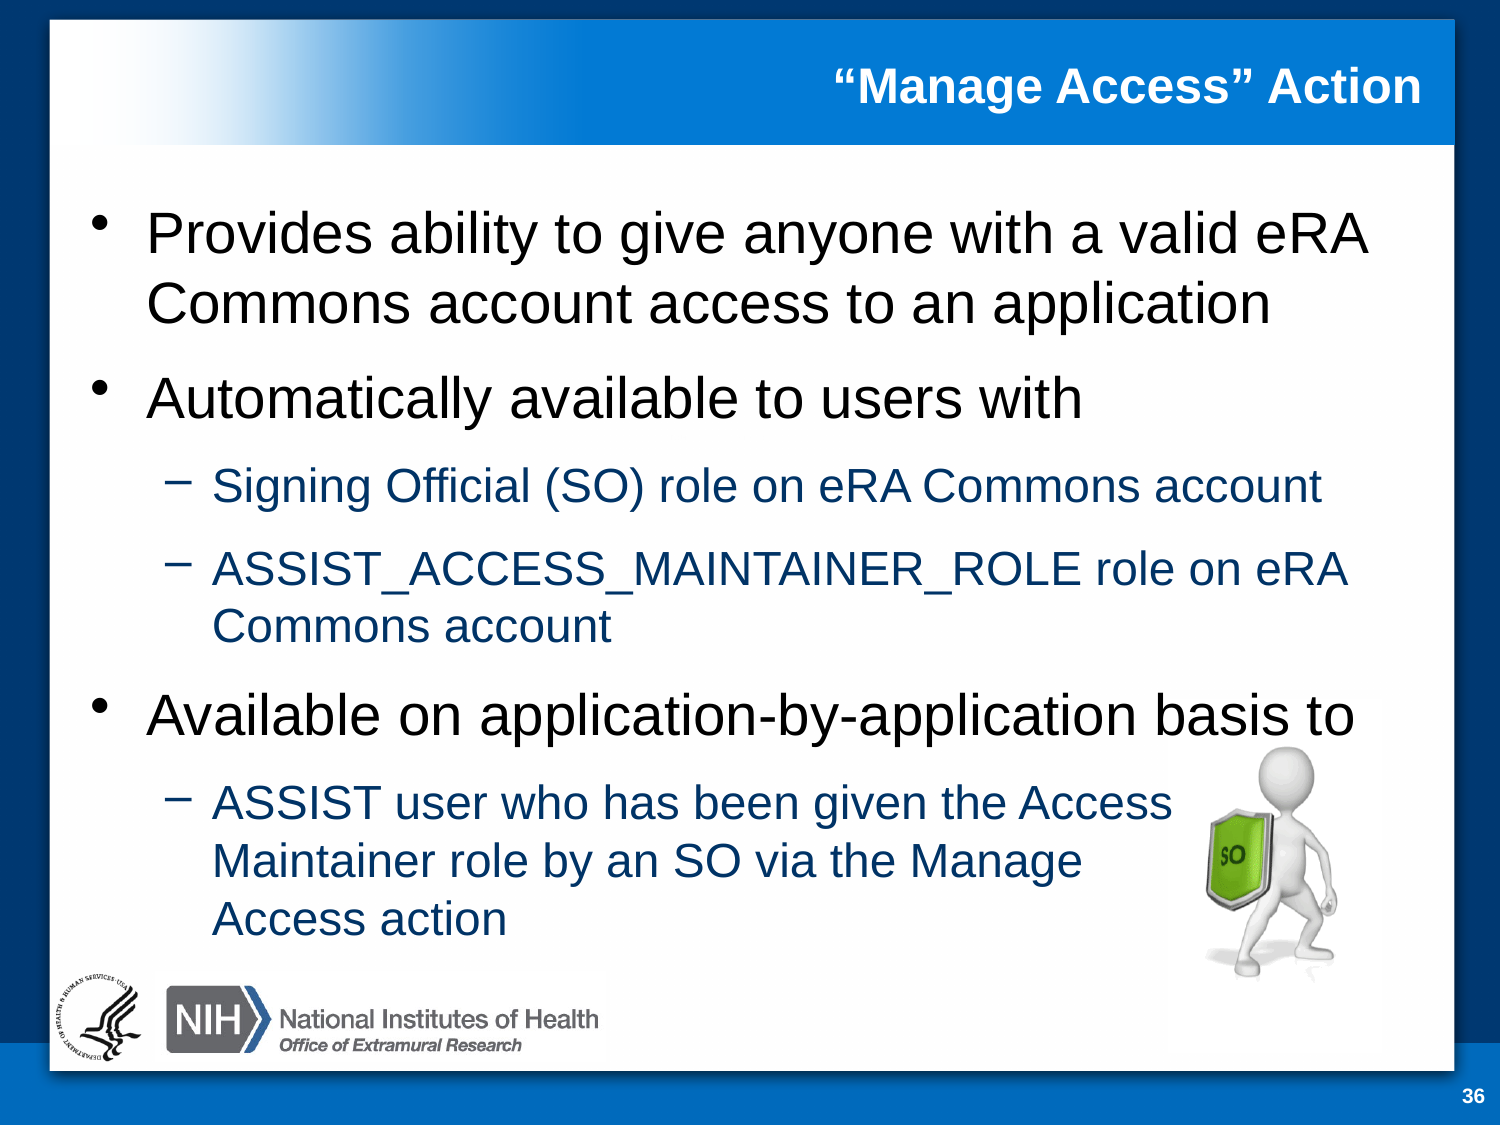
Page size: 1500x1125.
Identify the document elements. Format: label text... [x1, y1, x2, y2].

title “Manage Access” Action [187, 37, 1438, 130]
slide_number 36 [1274, 1074, 1500, 1101]
picture [0, 0, 1500, 1125]
list Provides ability to give anyone with a valid eRA Commons account access to an application Automatically available to users with Signing Official (SO) role on eRA Commons account ASSIST_ACCESS_MAINTAINER_ROLE role on eRA Commons account Available on application-by-application basis to ASSIST user who has been given the Access Maintainer role by an SO via the Manage Access action [75, 187, 1425, 975]
